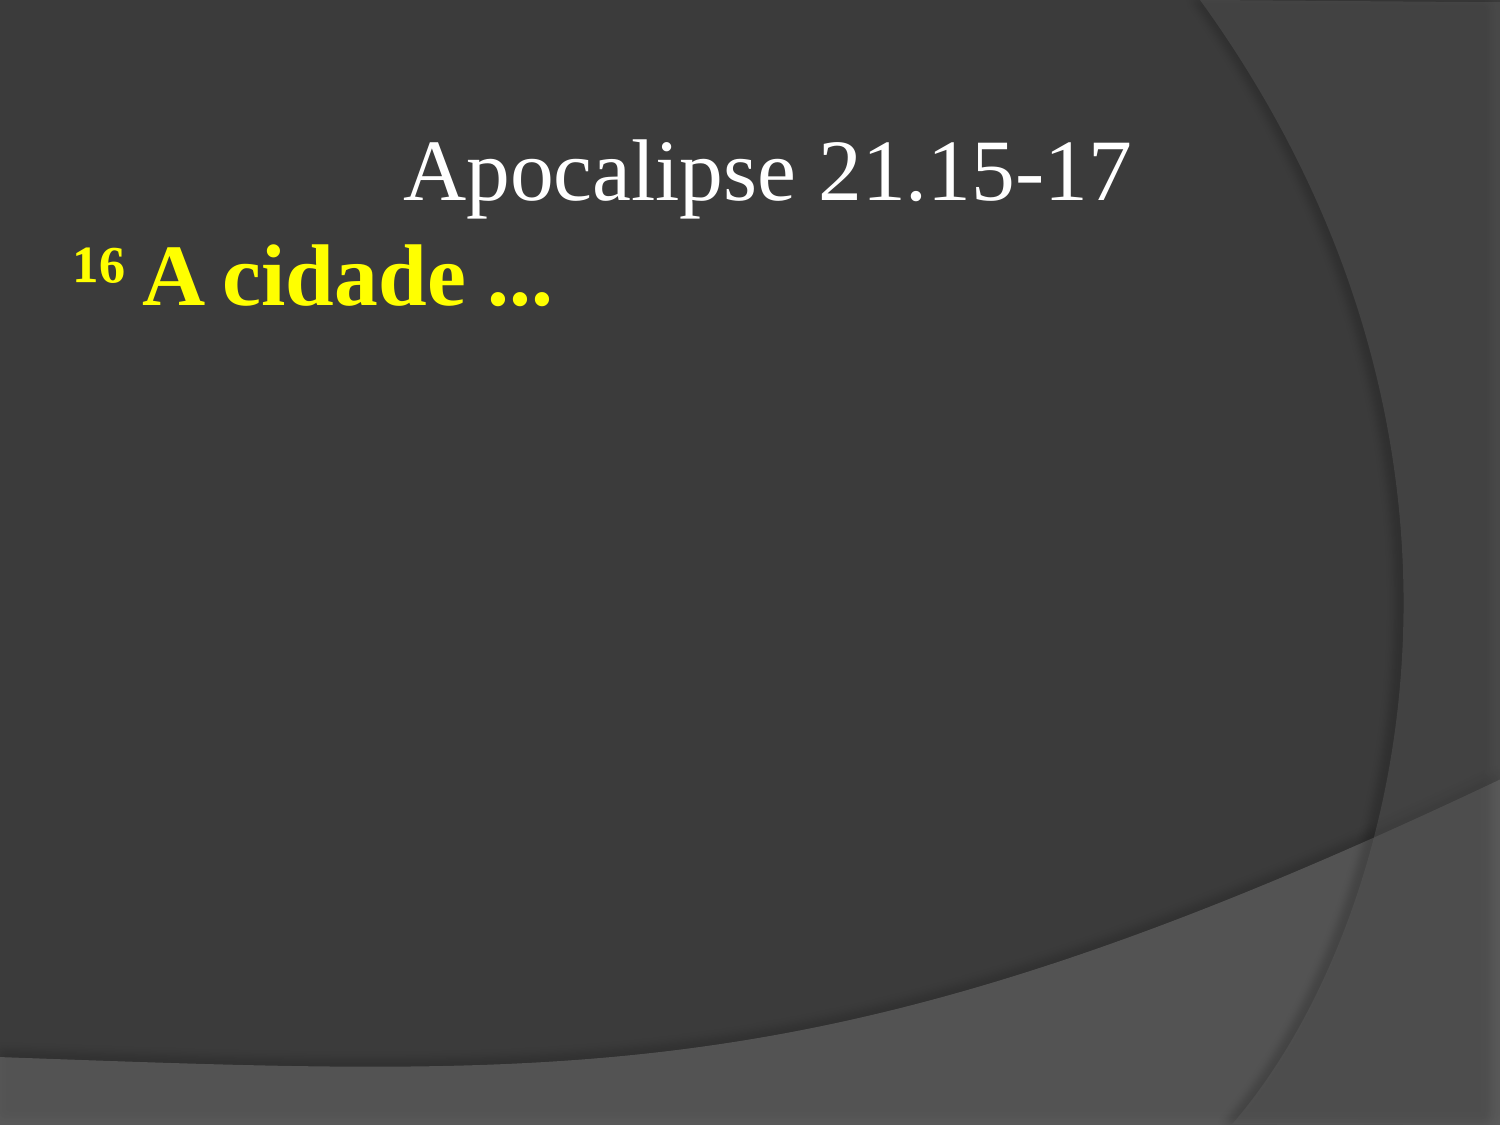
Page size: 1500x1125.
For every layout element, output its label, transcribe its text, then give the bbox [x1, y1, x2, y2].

text_box Apocalipse 21.15-17 ¹⁶ A cidade ... [58, 105, 1500, 331]
